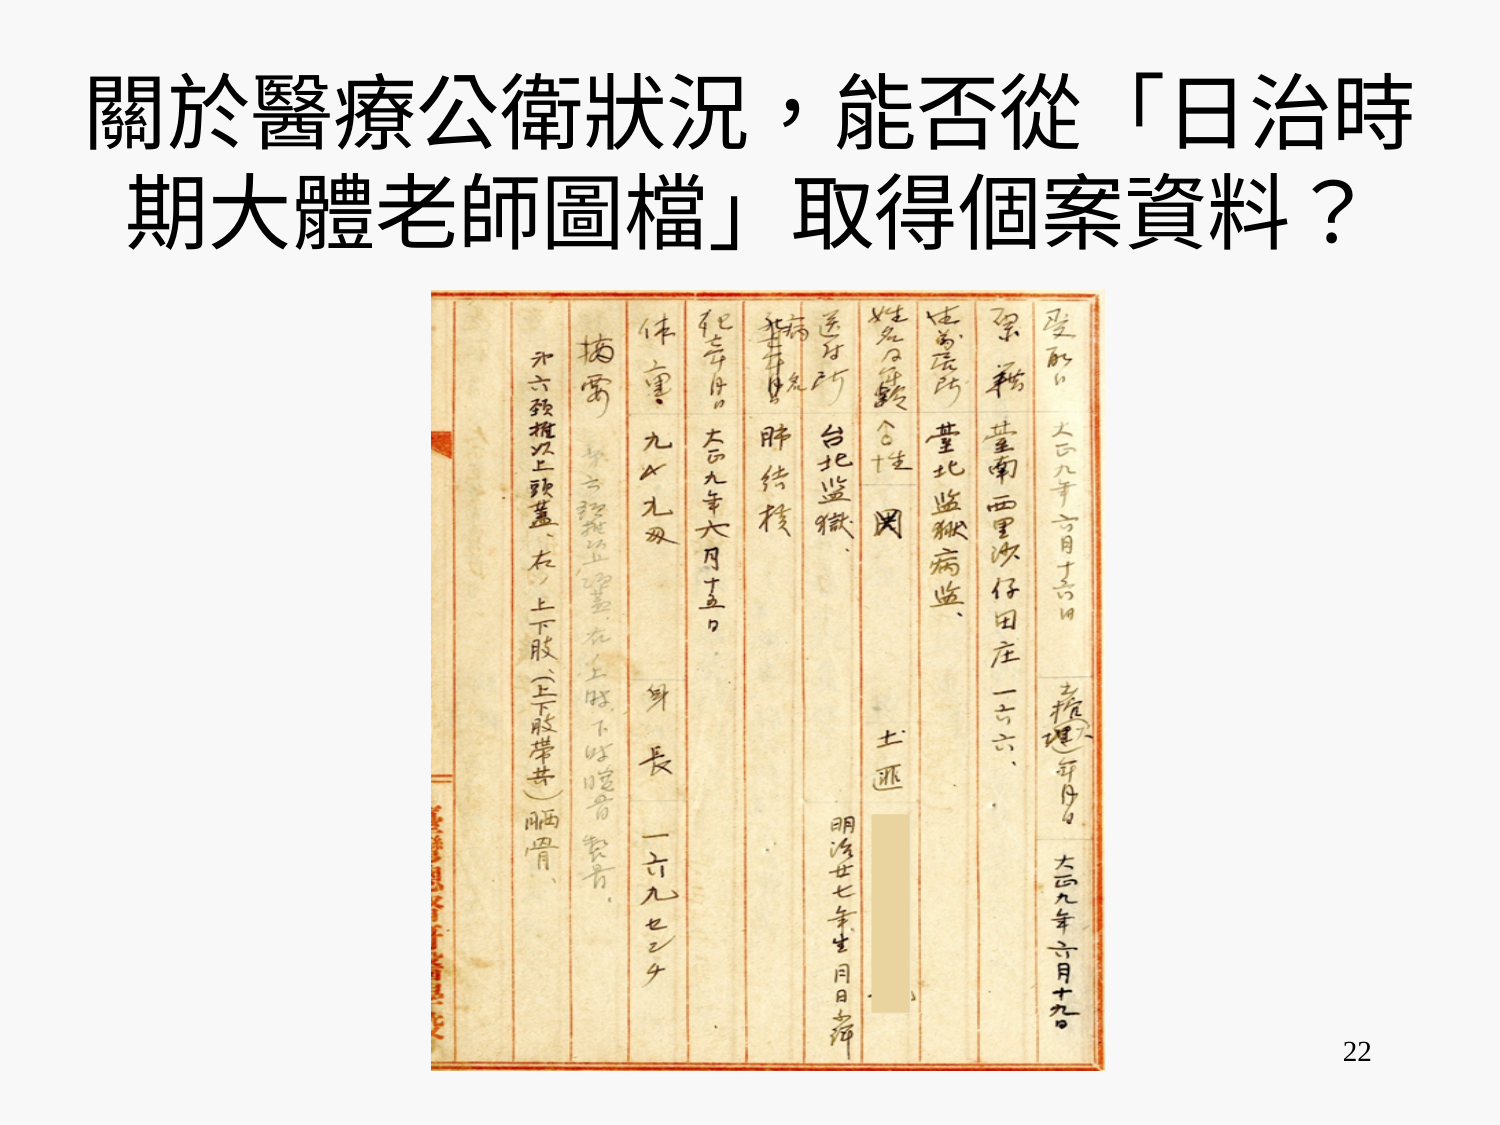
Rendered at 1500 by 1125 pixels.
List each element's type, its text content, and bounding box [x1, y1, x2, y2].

slide_number 22 [1074, 1024, 1388, 1101]
title 關於醫療公衛狀況，能否從「日治時期大體老師圖檔」取得個案資料？ [64, 66, 1436, 255]
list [430, 290, 1105, 1071]
